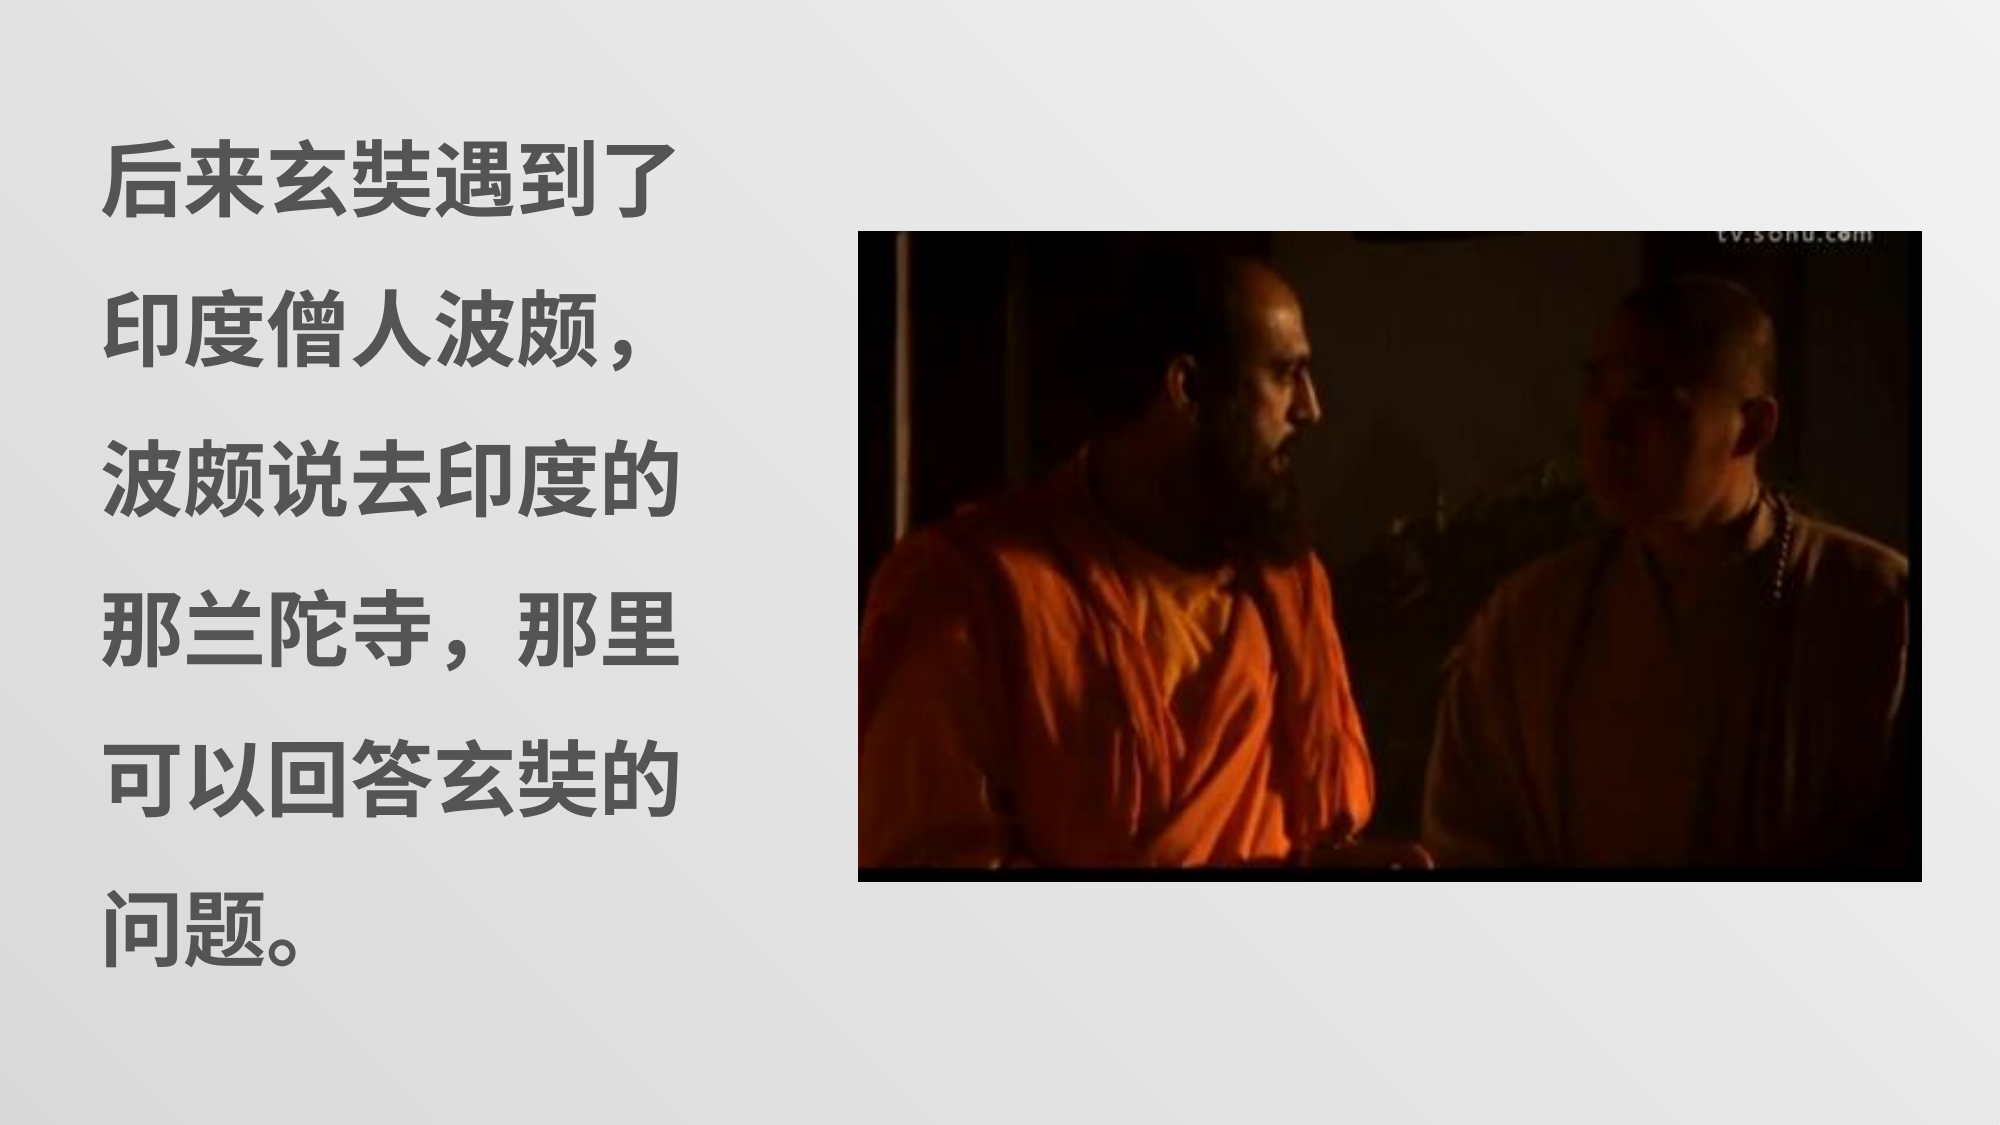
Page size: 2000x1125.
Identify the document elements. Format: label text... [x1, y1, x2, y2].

text_box 后来玄奘遇到了印度僧人波颇，波颇说去印度的那兰陀寺，那里可以回答玄奘的问题。 [85, 69, 700, 985]
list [857, 231, 1923, 882]
